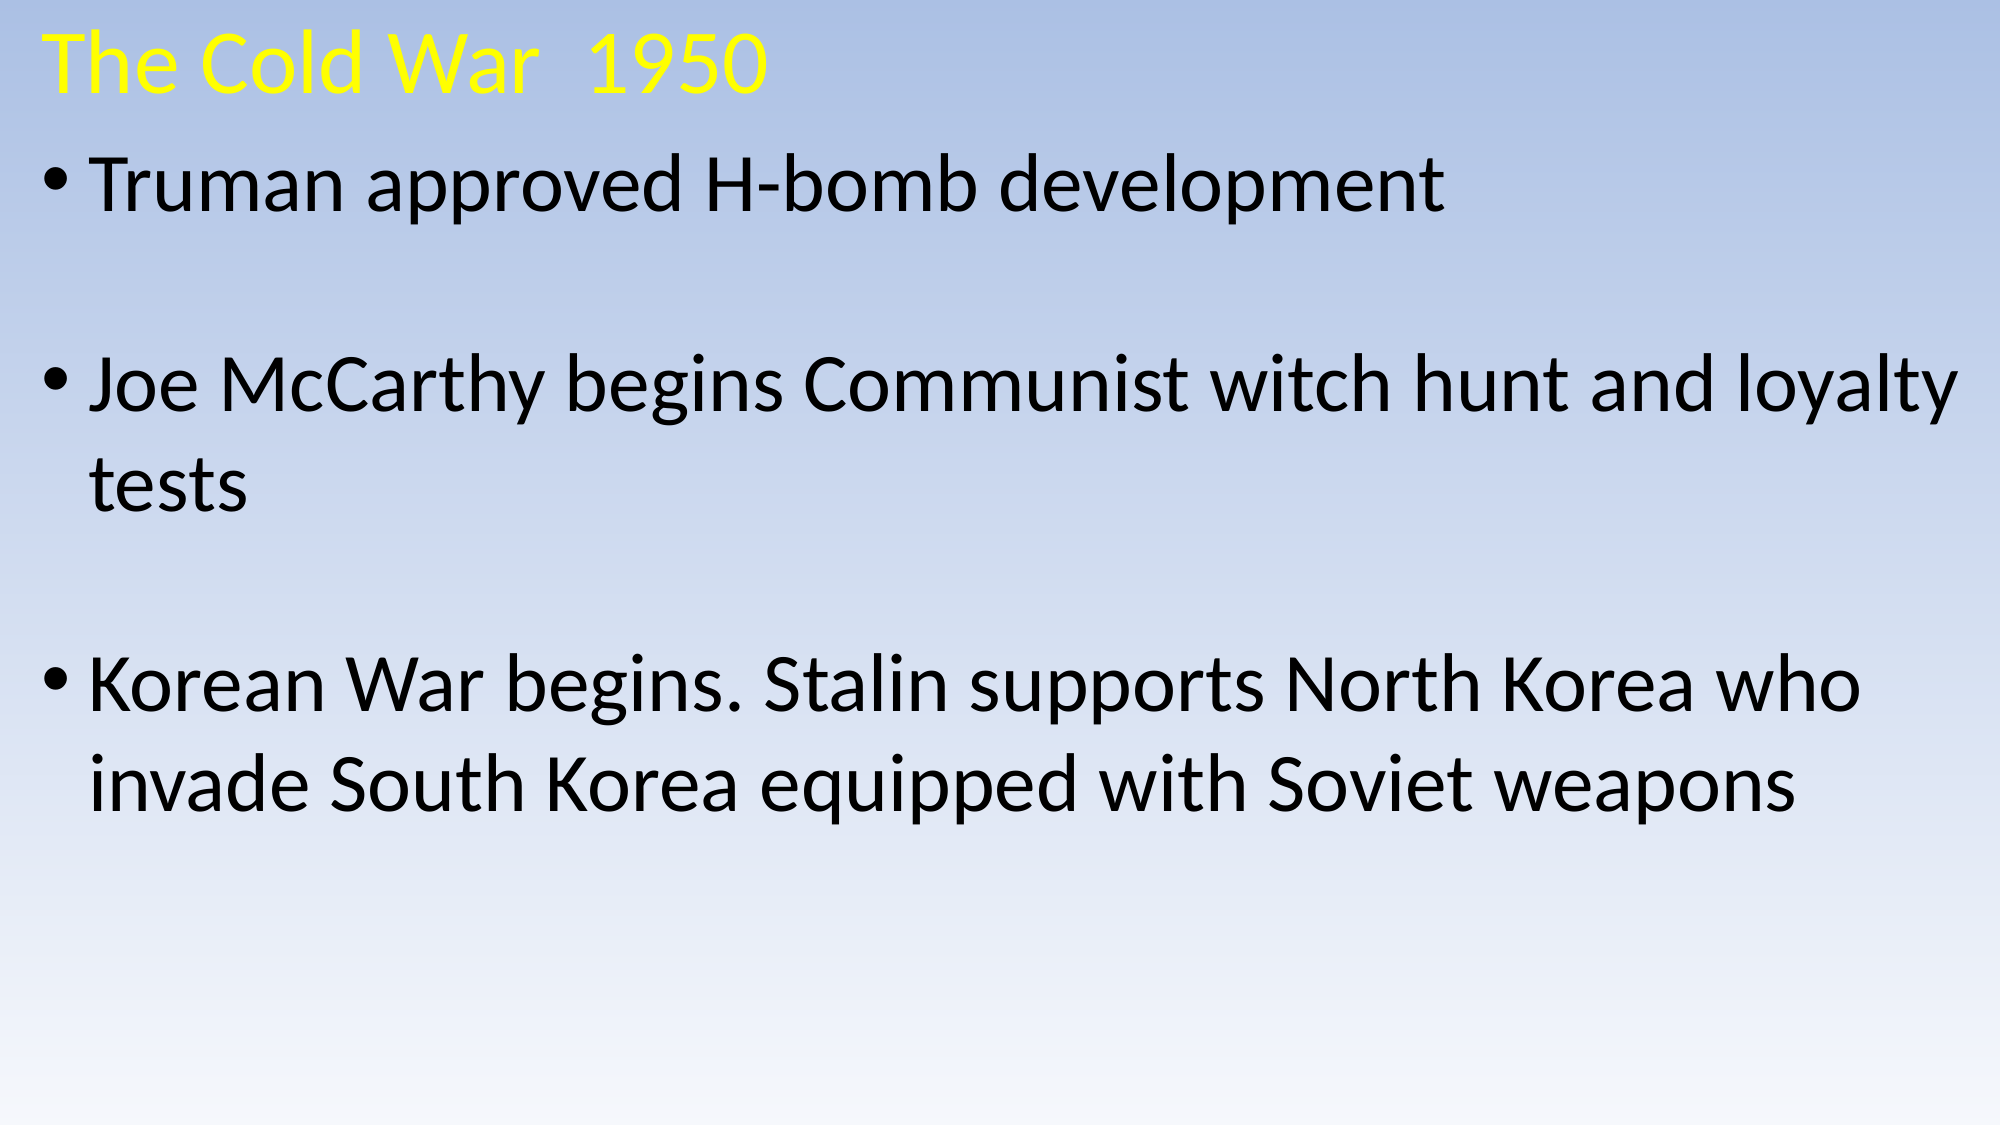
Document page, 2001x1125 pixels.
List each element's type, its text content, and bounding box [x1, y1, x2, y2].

text_box The Cold War 1950 [26, 0, 1753, 120]
text_box Truman approved H-bomb development Joe McCarthy begins Communist witch hunt and loyalty tests Korean War begins. Stalin supports North Korea who invade South Korea equipped with Soviet weapons [26, 120, 2000, 881]
